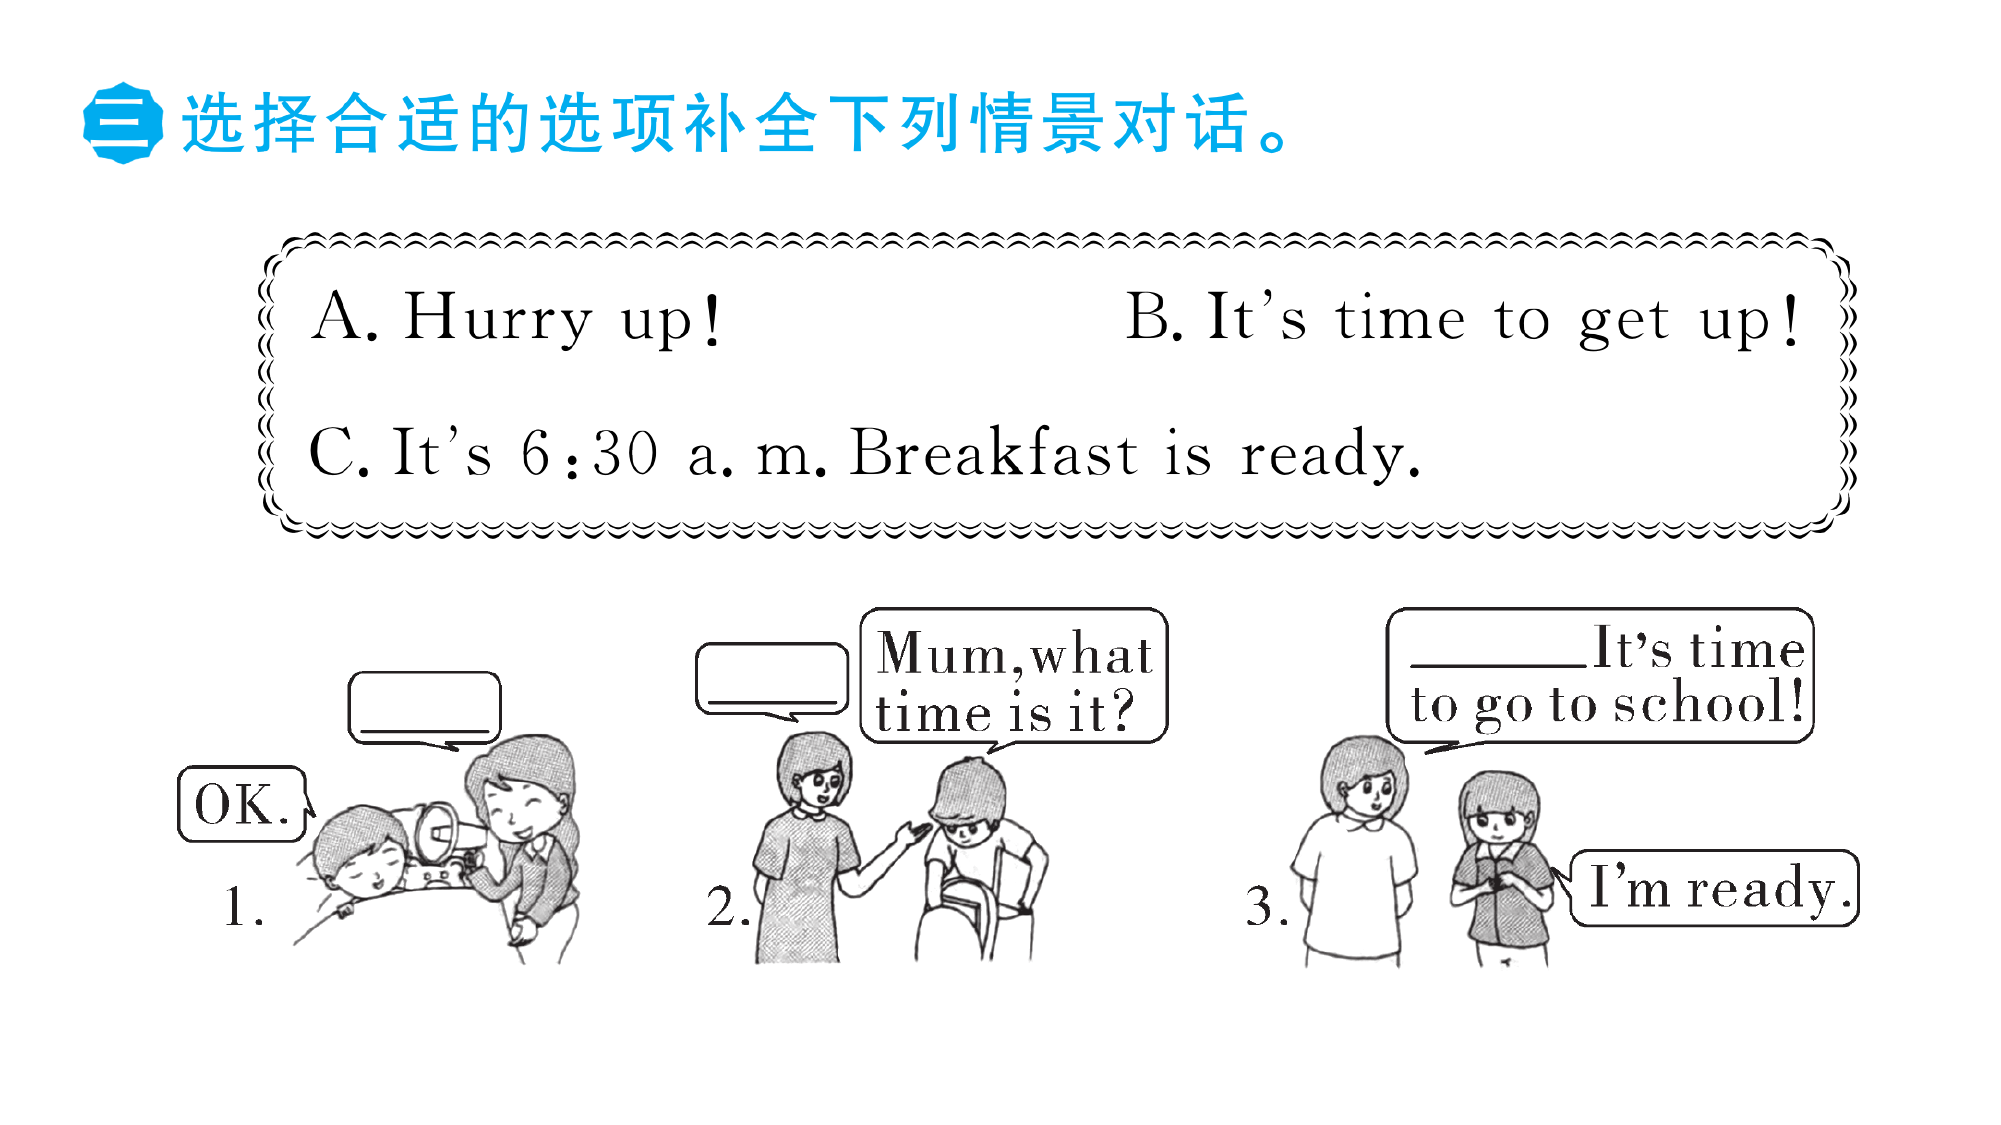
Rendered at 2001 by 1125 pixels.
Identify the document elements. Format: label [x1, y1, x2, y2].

picture [78, 42, 1946, 988]
